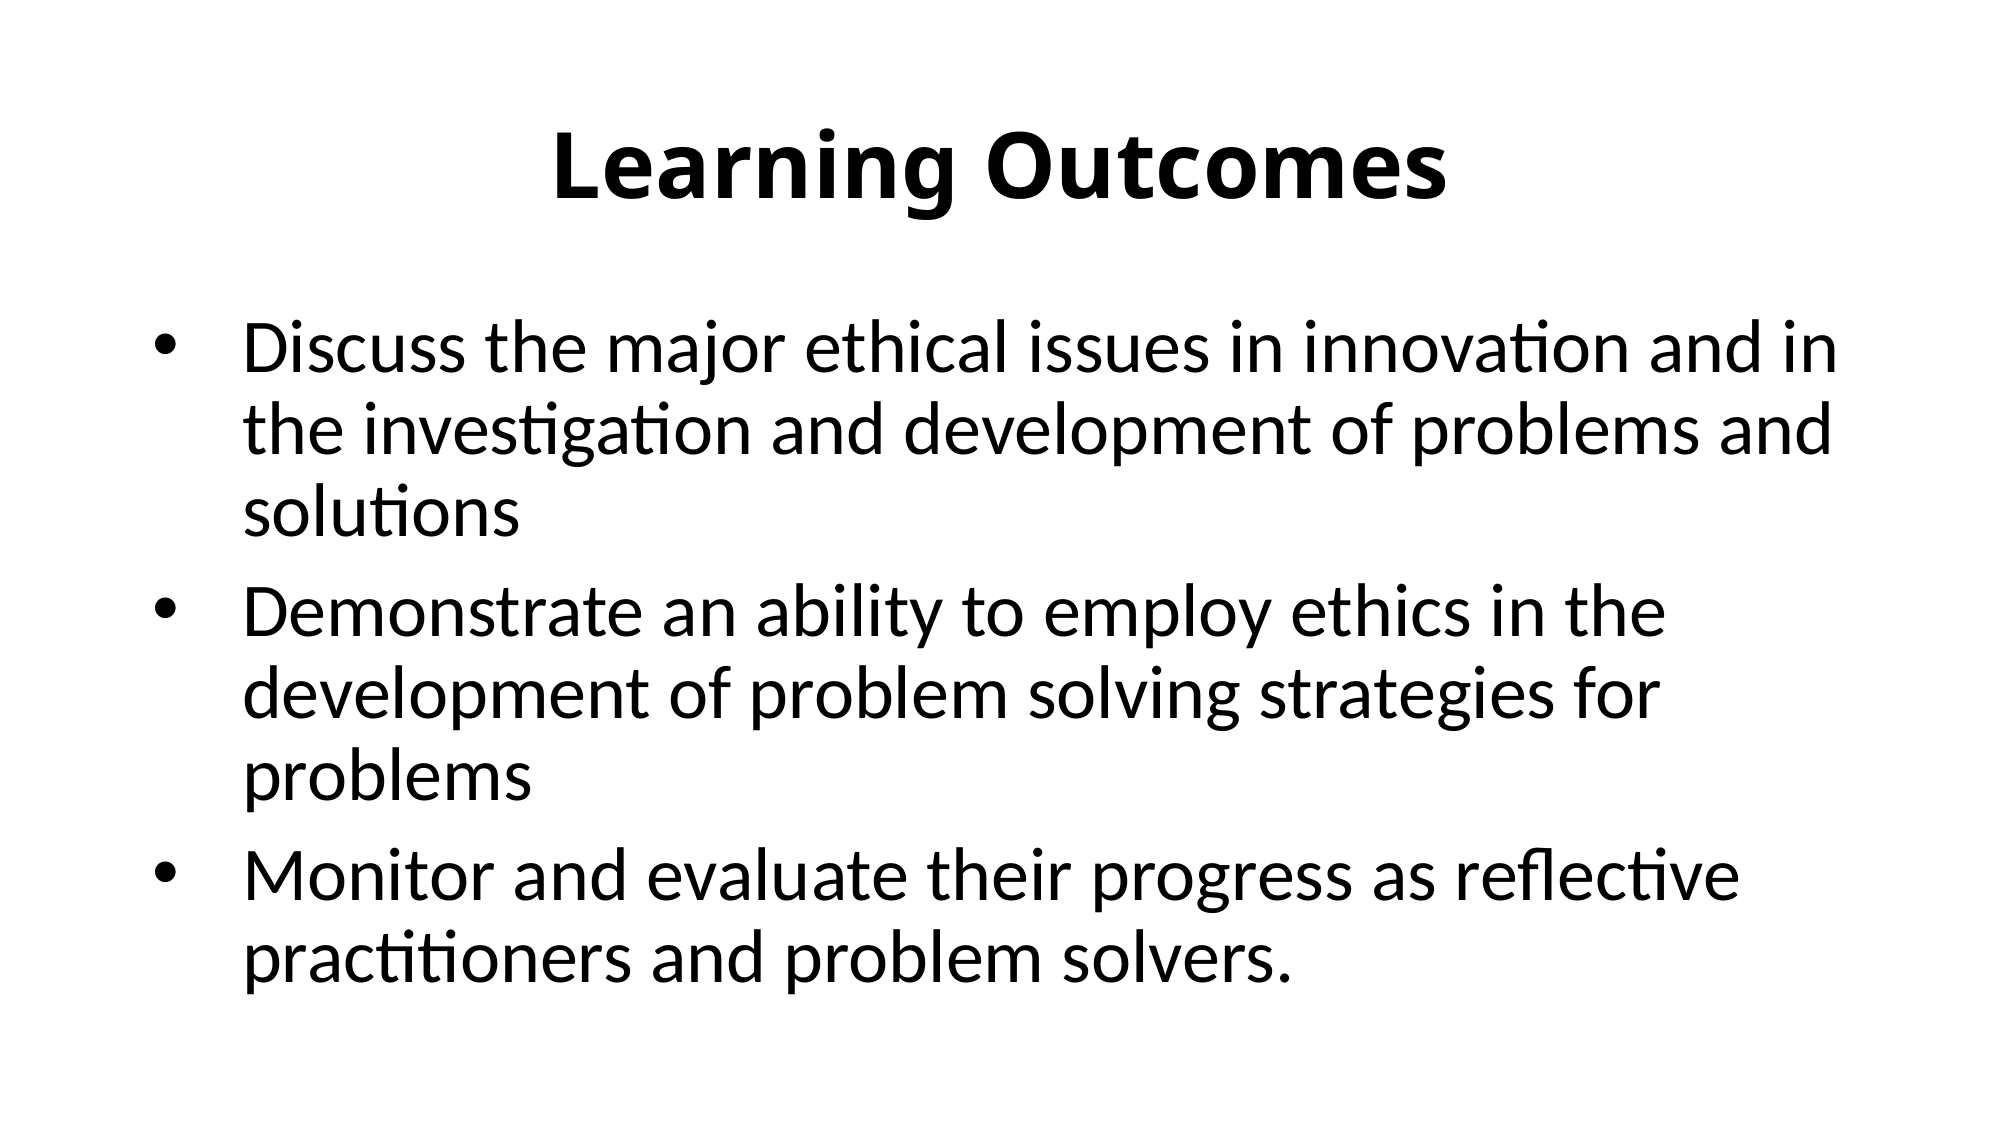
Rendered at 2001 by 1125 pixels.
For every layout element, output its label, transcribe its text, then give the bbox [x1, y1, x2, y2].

title Learning Outcomes [137, 59, 1863, 278]
list Discuss the major ethical issues in innovation and in the investigation and development of problems and solutions Demonstrate an ability to employ ethics in the development of problem solving strategies for problems Monitor and evaluate their progress as reflective practitioners and problem solvers. [137, 299, 1863, 1014]
